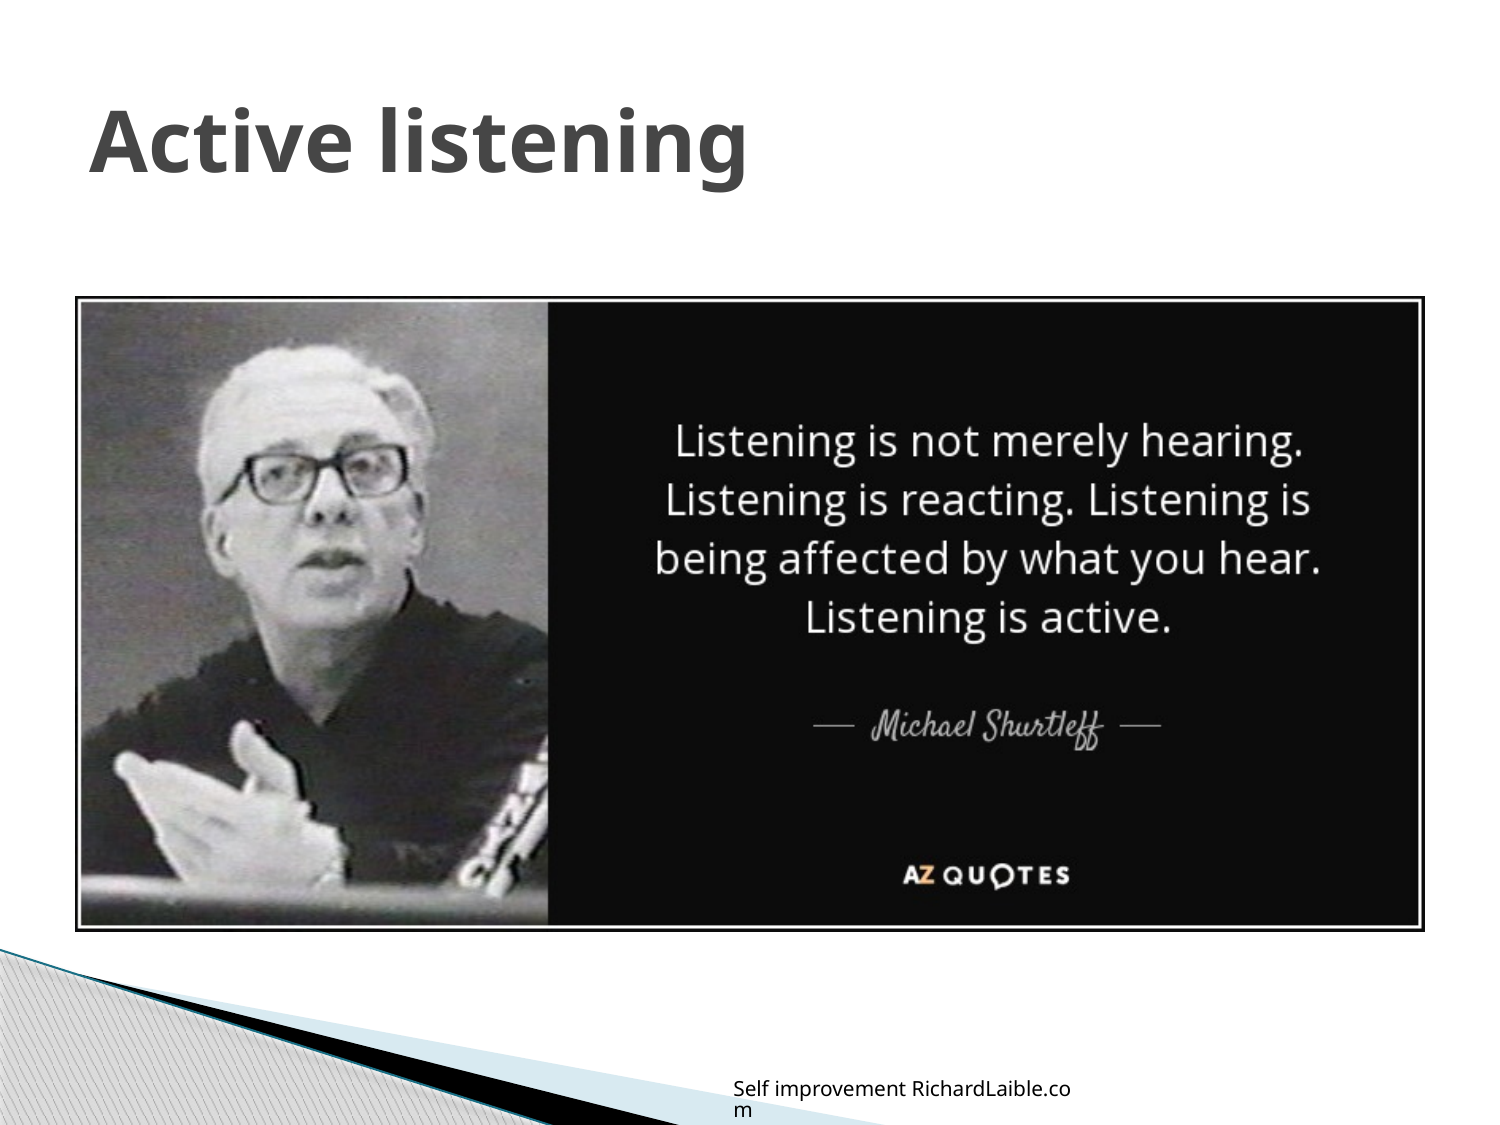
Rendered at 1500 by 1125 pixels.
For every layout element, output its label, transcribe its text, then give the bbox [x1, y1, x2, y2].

footer Self improvement RichardLaible.com [718, 1051, 1105, 1112]
title Active listening [75, 45, 1425, 233]
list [74, 296, 1426, 933]
